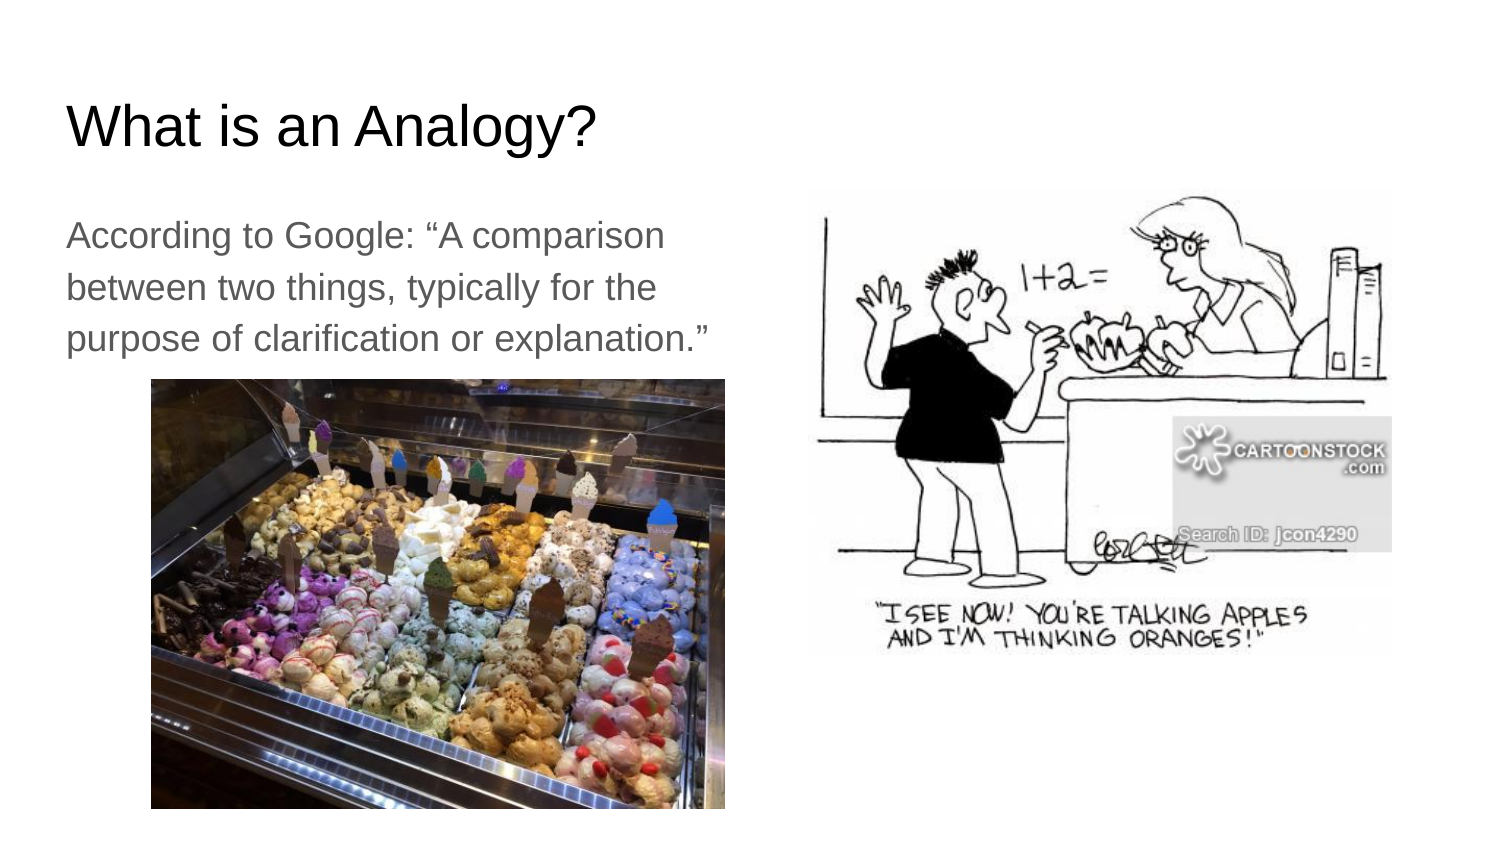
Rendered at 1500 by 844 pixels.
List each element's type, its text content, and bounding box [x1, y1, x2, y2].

picture [807, 188, 1392, 655]
picture [150, 379, 725, 809]
title What is an Analogy? [51, 72, 1449, 167]
list According to Google: “A comparison between two things, typically for the purpose of clarification or explanation.” [51, 189, 743, 750]
